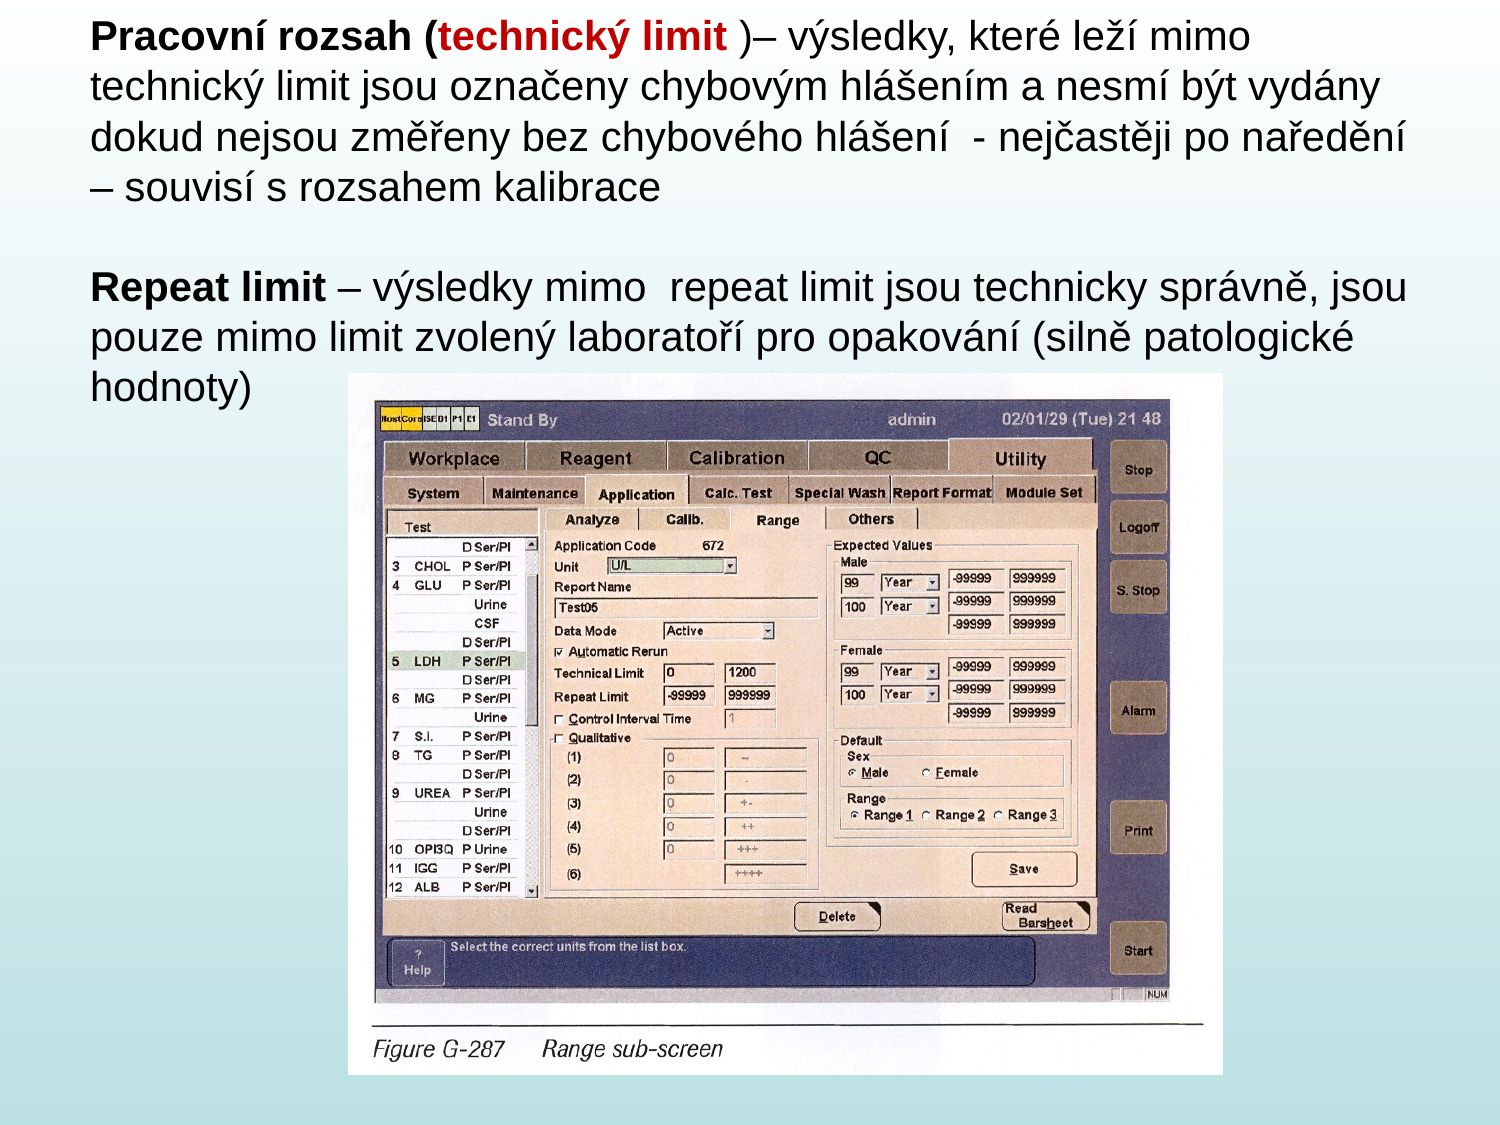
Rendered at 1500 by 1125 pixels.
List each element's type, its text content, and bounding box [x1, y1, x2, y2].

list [348, 373, 1223, 1075]
title Pracovní rozsah (technický limit )– výsledky, které leží mimo technický limit jsou označeny chybovým hlášením a nesmí být vydány dokud nejsou změřeny bez chybového hlášení - nejčastěji po naředění – souvisí s rozsahem kalibrace Repeat limit – výsledky mimo repeat limit jsou technicky správně, jsou pouze mimo limit zvolený laboratoří pro opakování (silně patologické hodnoty) [75, 45, 1425, 374]
